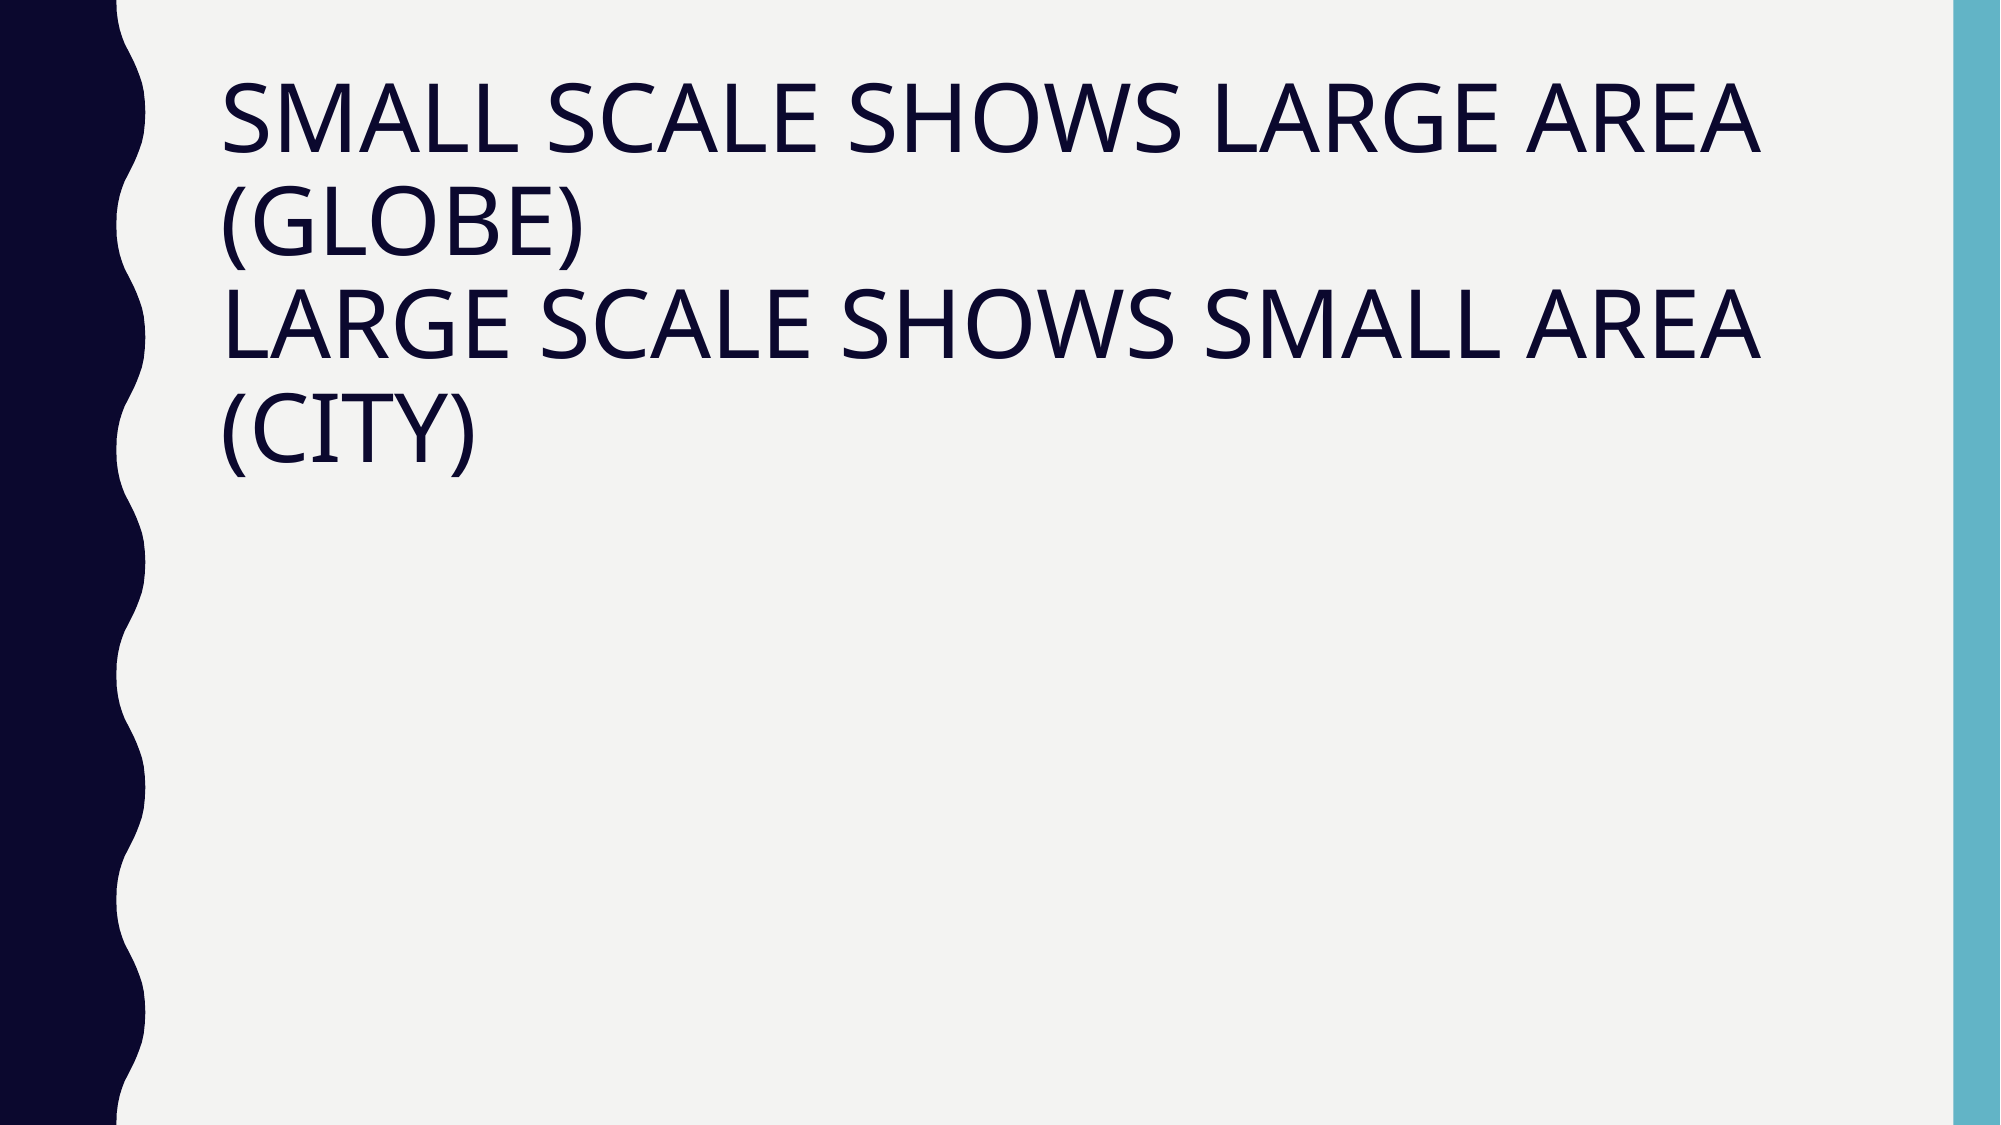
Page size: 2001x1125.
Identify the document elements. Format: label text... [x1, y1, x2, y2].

title SMALL SCALE SHOWS LARGE AREA (GLOBE) LARGE SCALE SHOWS SMALL AREA (CITY) [205, 62, 1875, 308]
